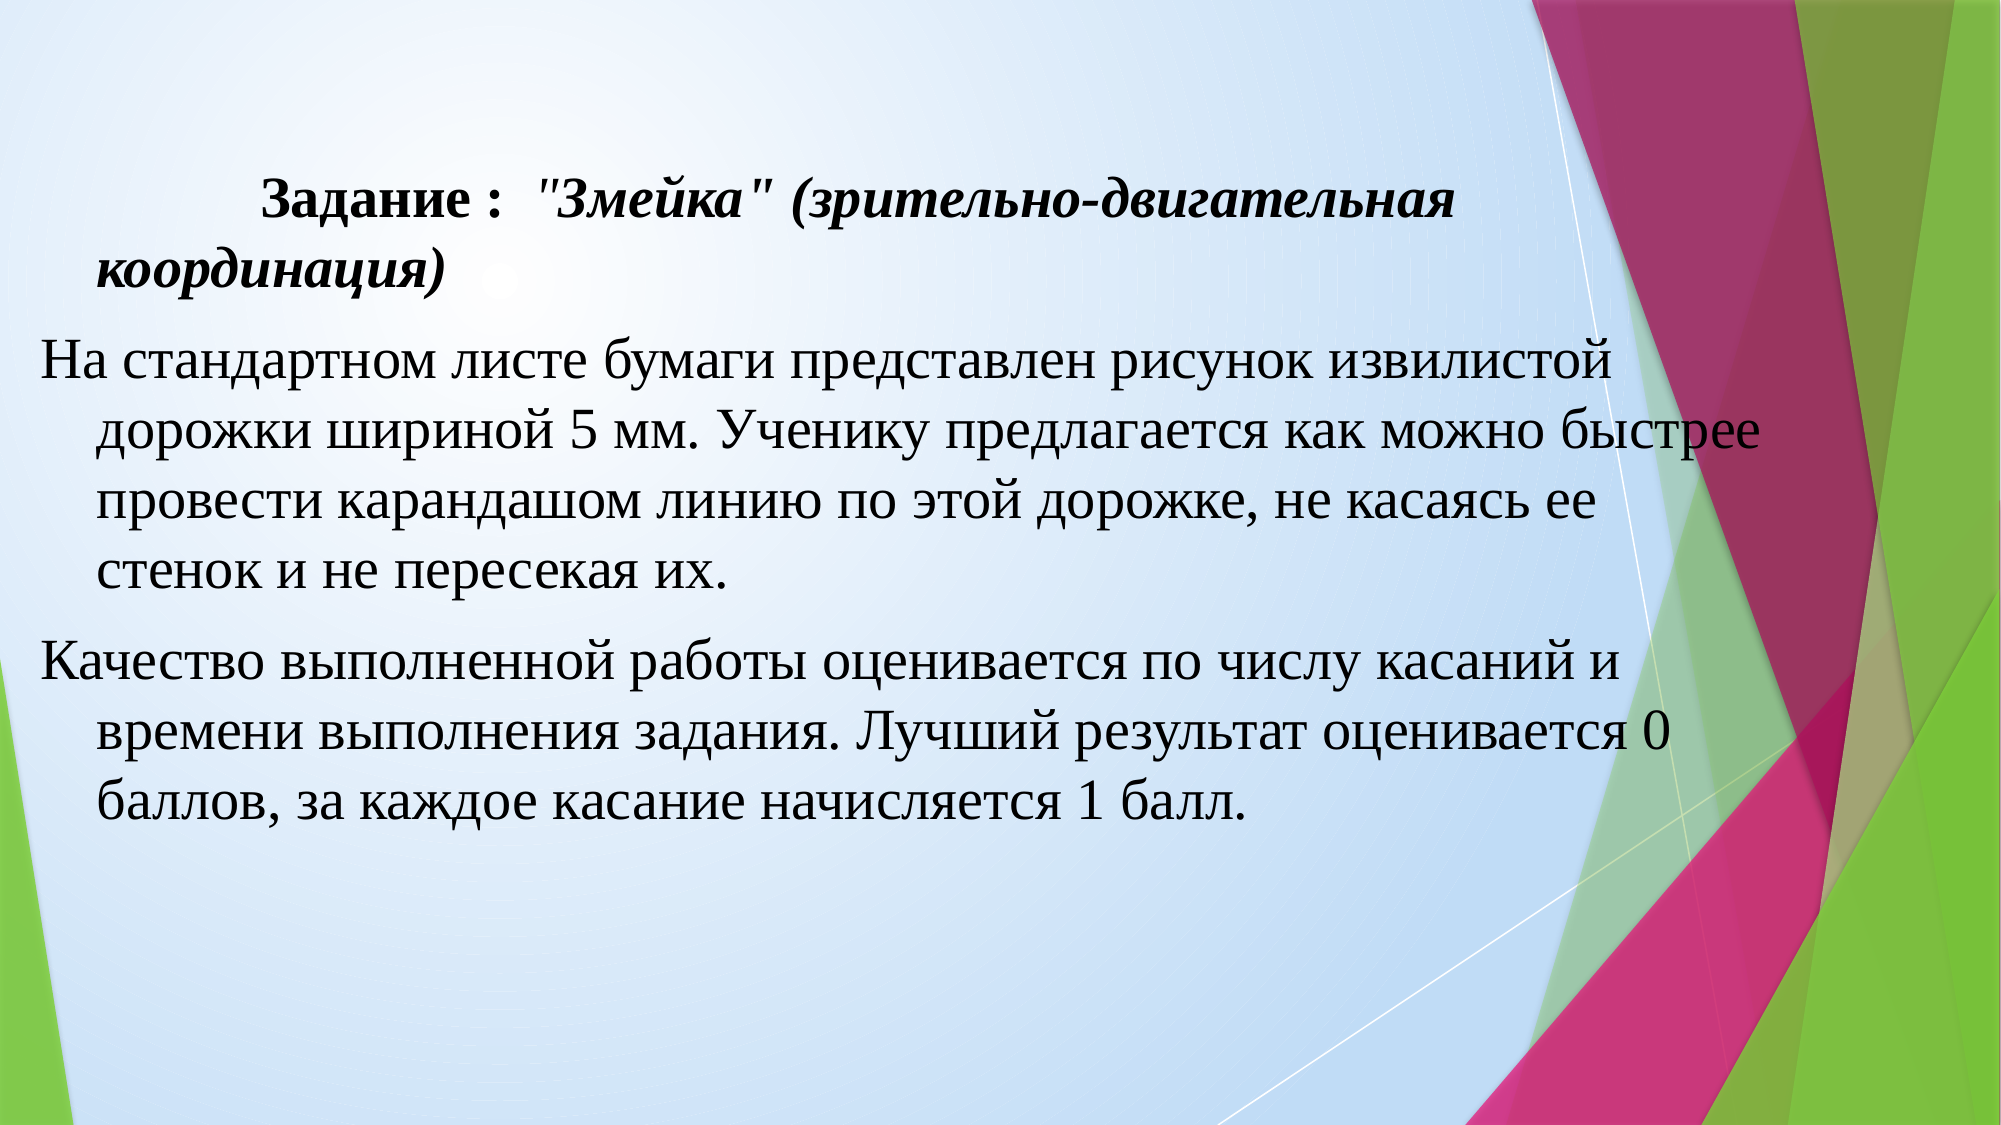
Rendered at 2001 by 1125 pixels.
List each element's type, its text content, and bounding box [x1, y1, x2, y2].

list Задание : "Змейка" (зрительно-двигательная координация) На стандартном листе бумаги представлен рисунок извилистой дорожки шириной 5 мм. Ученику предлагается как можно быстрее провести карандашом линию по этой дорожке, не касаясь ее стенок и не пересекая их. Качество выполненной работы оценивается по числу касаний и времени выполнения задания. Лучший результат оценивается 0 баллов, за каждое касание начисляется 1 балл. [25, 152, 1781, 1089]
